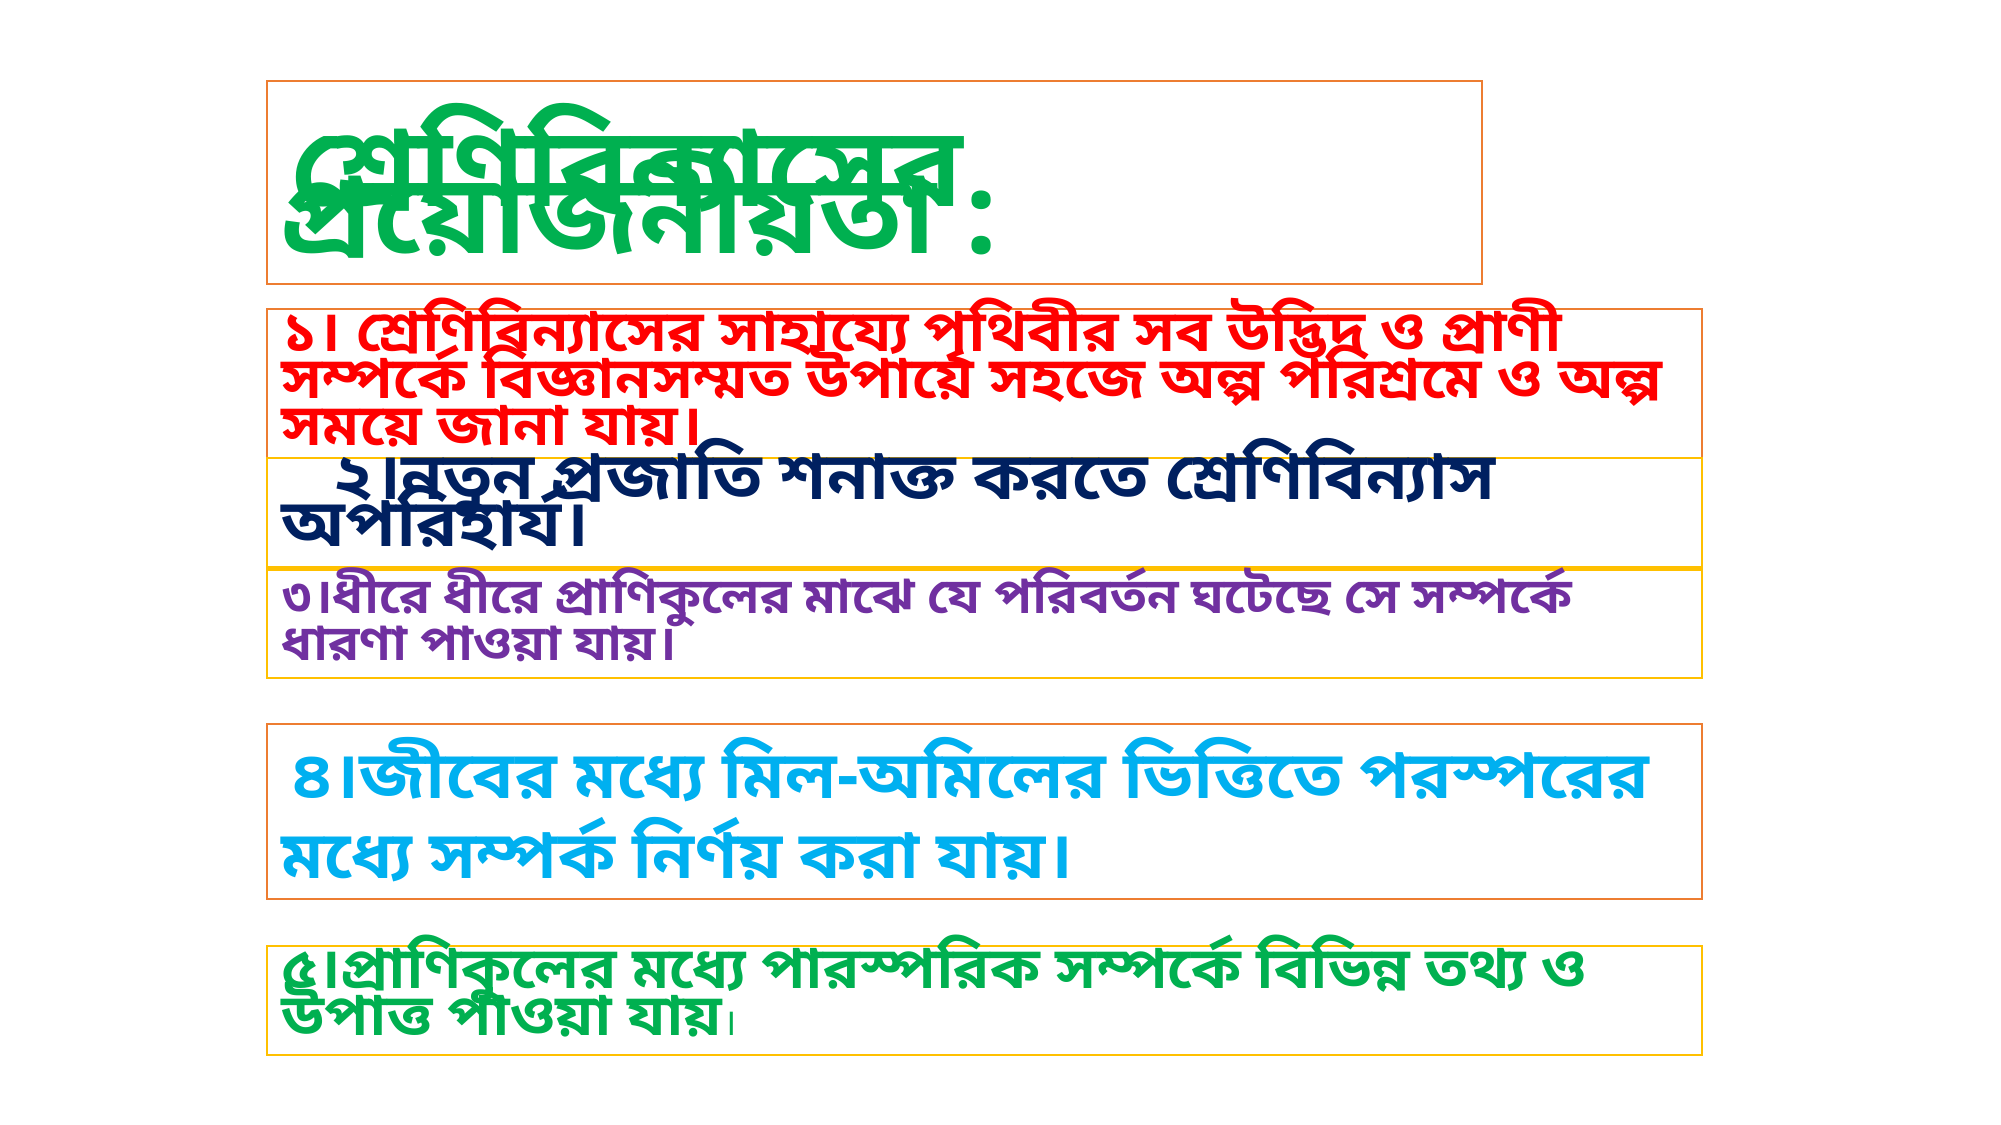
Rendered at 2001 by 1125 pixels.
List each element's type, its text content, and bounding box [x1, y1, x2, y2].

text_box ২।নতুন প্রজাতি শনাক্ত করতে শ্রেণিবিন্যাস অপরিহার্য। [266, 457, 1703, 568]
text_box ৩।ধীরে ধীরে প্রাণিকুলের মাঝে যে পরিবর্তন ঘটেছে সে সম্পর্কে ধারণা পাওয়া যায়। [266, 568, 1703, 679]
text_box ১। শ্রেণিবিন্যাসের সাহায্যে পৃথিবীর সব উদ্ভিদ ও প্রাণী সম্পর্কে বিজ্ঞানসম্মত উপায়ে সহজে অল্প পরিশ্রমে ও অল্প সময়ে জানা যায়। [266, 308, 1703, 457]
text_box শ্রেণিবিন্যাসের প্রয়োজনীয়তা : [266, 80, 1483, 285]
text_box ৪।জীবের মধ্যে মিল-অমিলের ভিত্তিতে পরস্পরের মধ্যে সম্পর্ক নির্ণয় করা যায়। [266, 723, 1703, 900]
text_box ৫।প্রাণিকুলের মধ্যে পারস্পরিক সম্পর্কে বিভিন্ন তথ্য ও উপাত্ত পাওয়া যায়। [266, 945, 1703, 1056]
